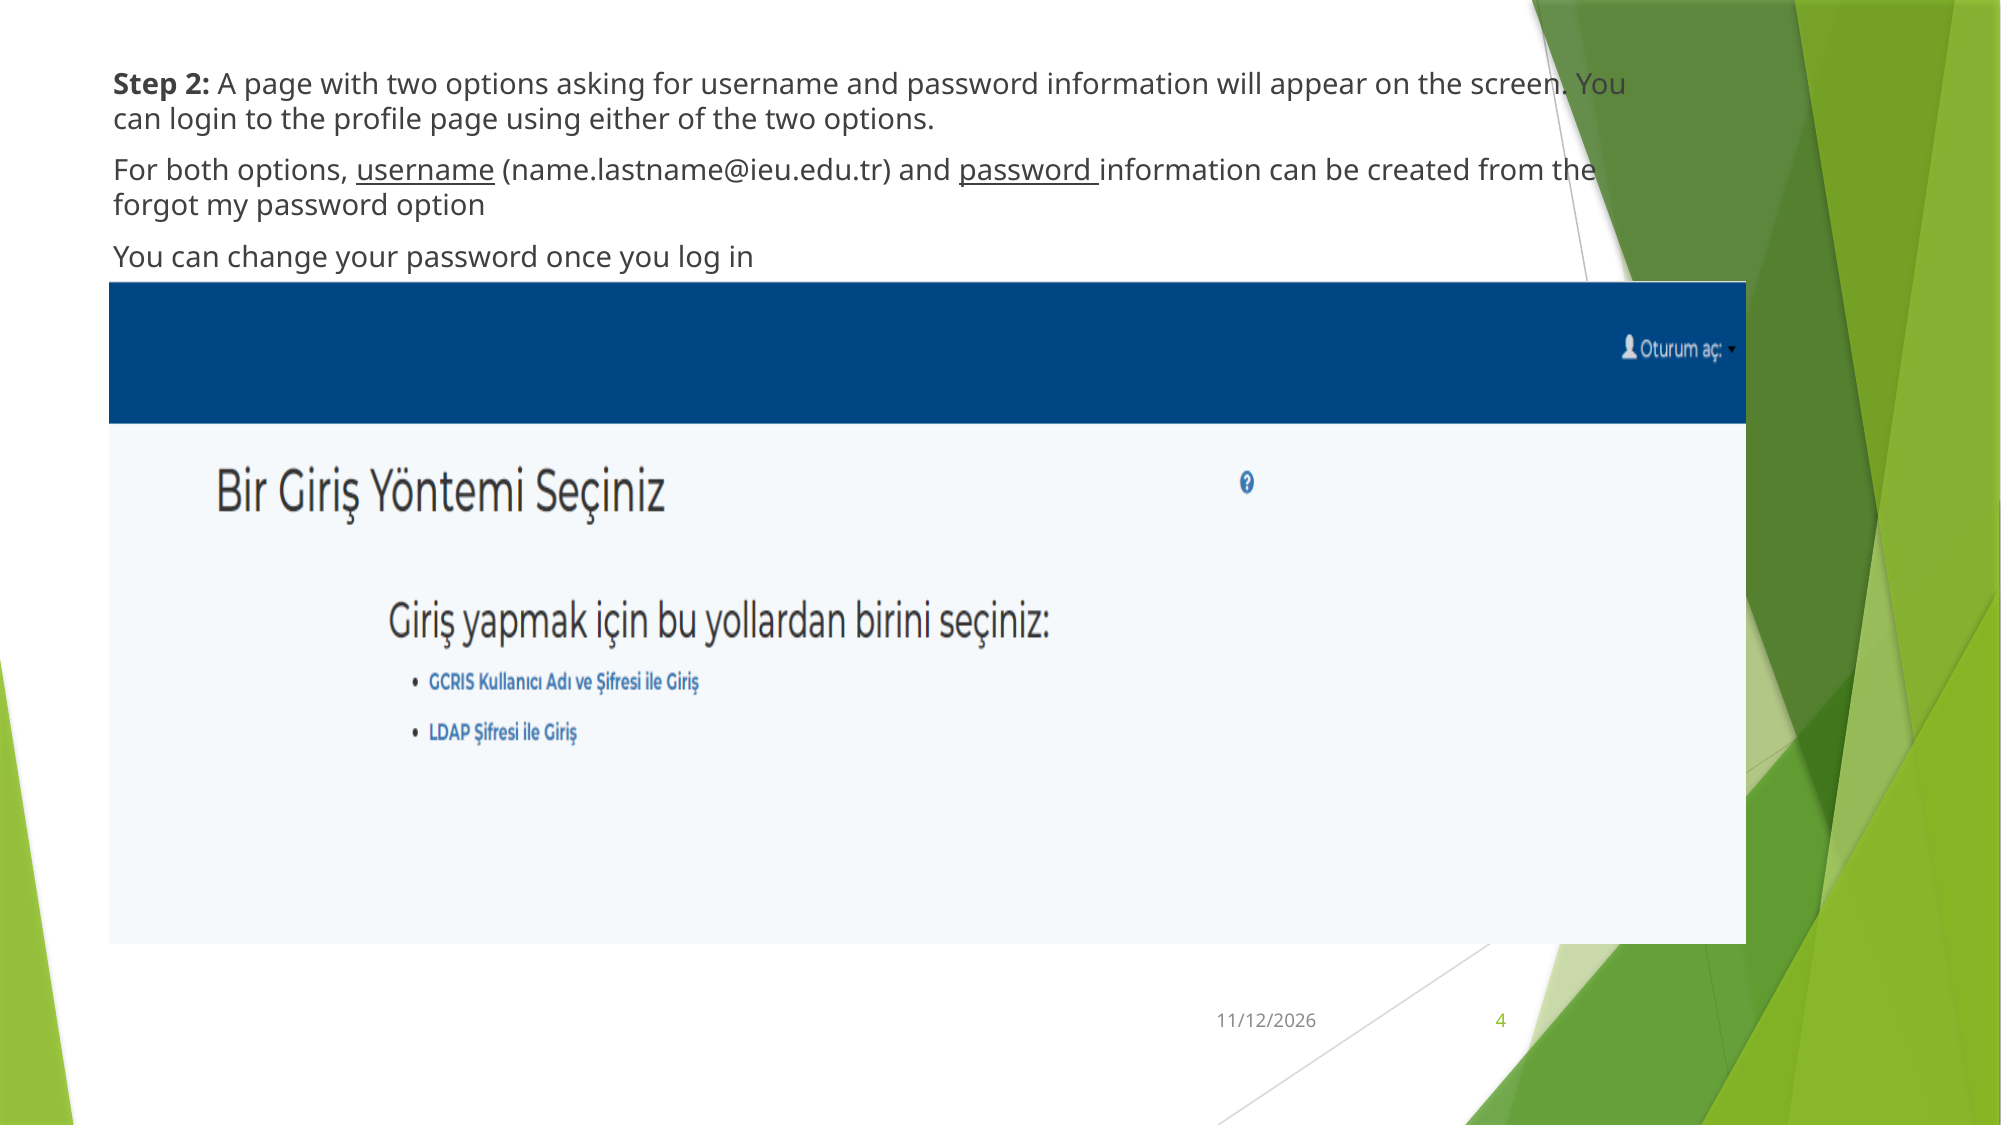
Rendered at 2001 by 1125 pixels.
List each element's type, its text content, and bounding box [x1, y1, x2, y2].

picture [109, 280, 1746, 944]
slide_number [1181, 991, 1332, 1051]
slide_number 4 [1409, 991, 1522, 1051]
list Step 2: A page with two options asking for username and password information will appear on the screen. You can login to the profile page using either of the two options. For both options, username (name.lastname@ieu.edu.tr) and password information can be created from the forgot my password option You can change your password once you log in [98, 57, 1663, 282]
